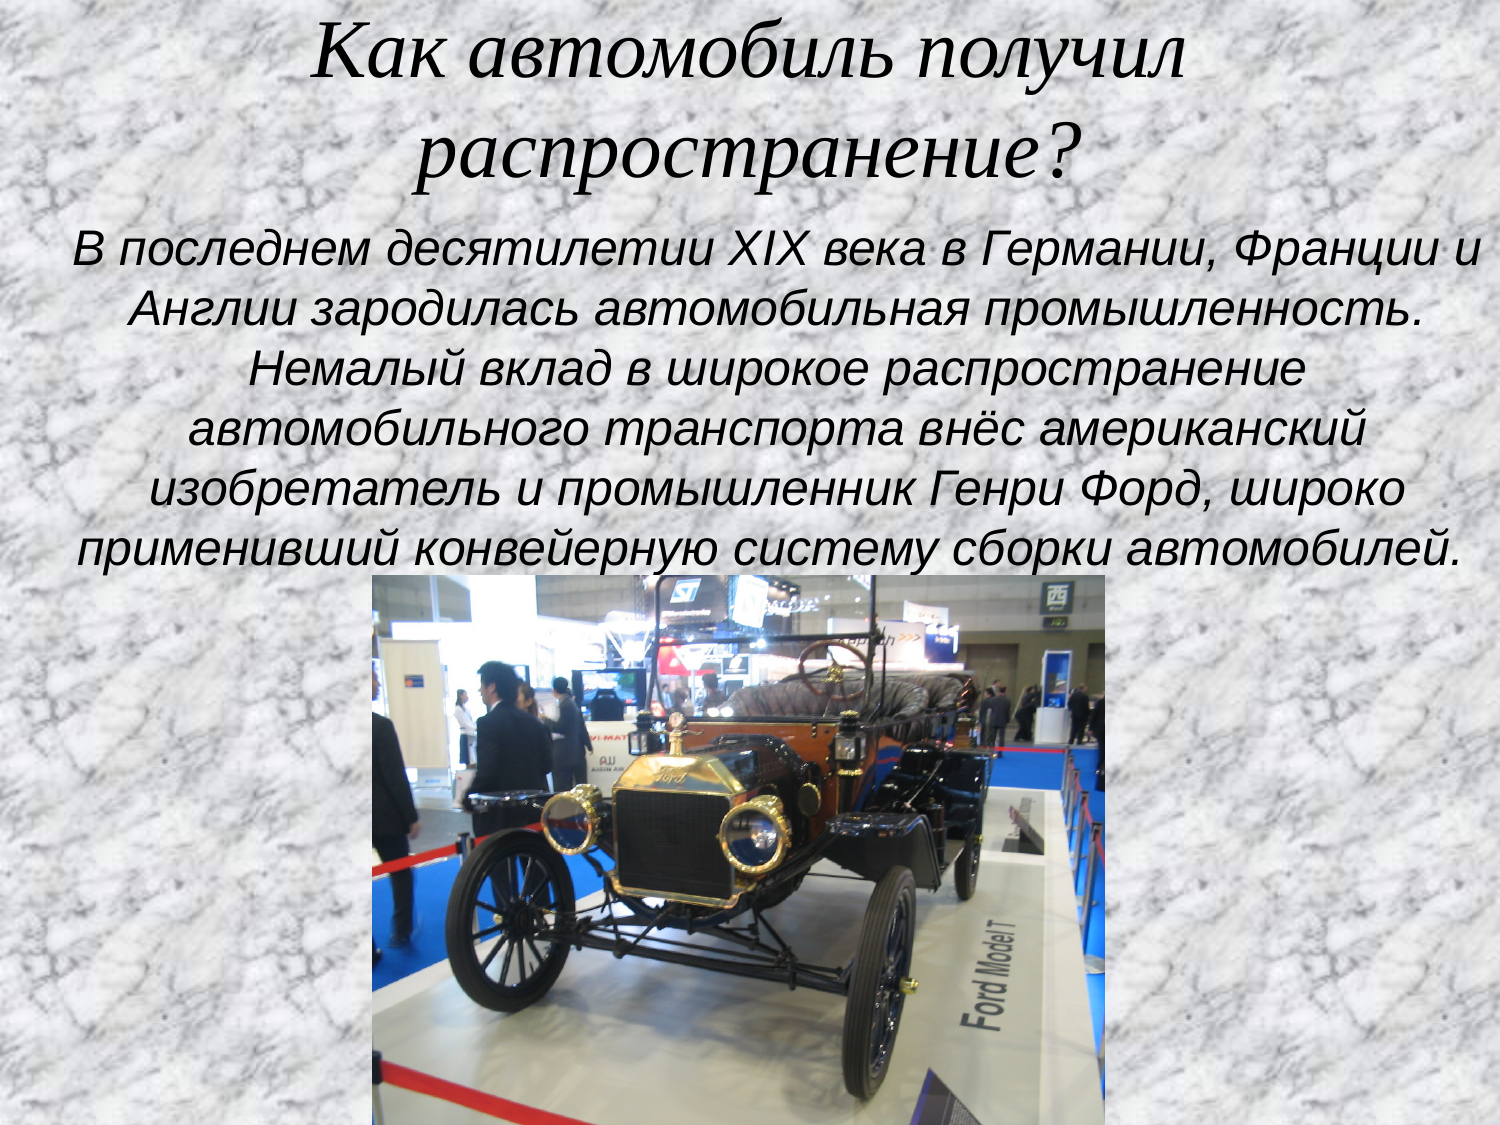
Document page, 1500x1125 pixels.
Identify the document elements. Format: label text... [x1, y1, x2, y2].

list В последнем десятилетии XIX века в Германии, Франции и Англии зародилась автомобильная промышленность. Немалый вклад в широкое распространение автомобильного транспорта внёс американский изобретатель и промышленник Генри Форд, широко применивший конвейерную систему сборки автомобилей. [0, 207, 1500, 884]
picture [0, 575, 1500, 1125]
picture [0, 0, 1500, 207]
title Как автомобиль получил распространение? [111, 0, 1388, 188]
